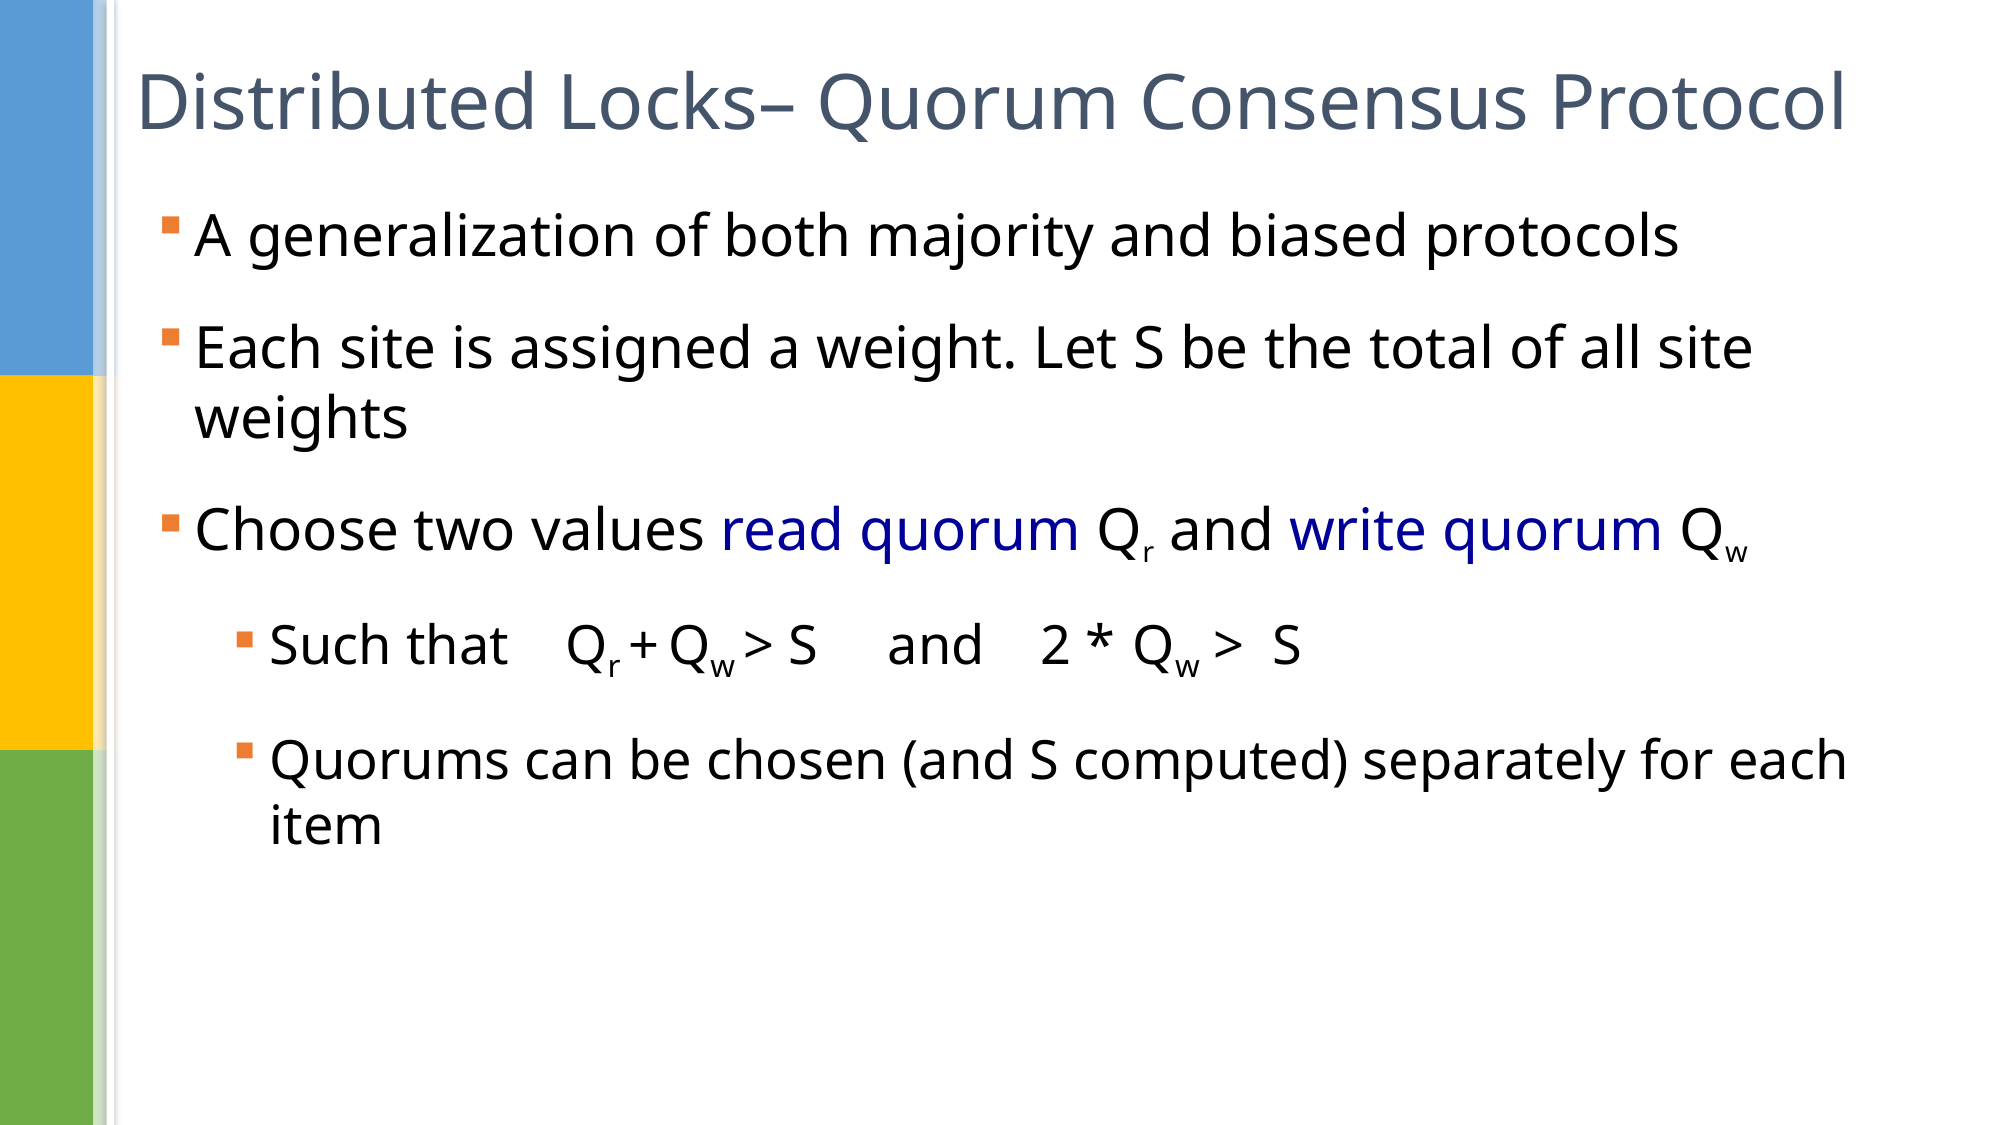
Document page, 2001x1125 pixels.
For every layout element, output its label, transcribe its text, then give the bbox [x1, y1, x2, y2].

title Distributed Locks– Quorum Consensus Protocol [120, 33, 1918, 164]
text_box A generalization of both majority and biased protocols Each site is assigned a weight. Let S be the total of all site weights Choose two values read quorum Qr and write quorum Qw Such that Qr + Qw > S and 2 * Qw > S Quorums can be chosen (and S computed) separately for each item [142, 190, 1933, 995]
